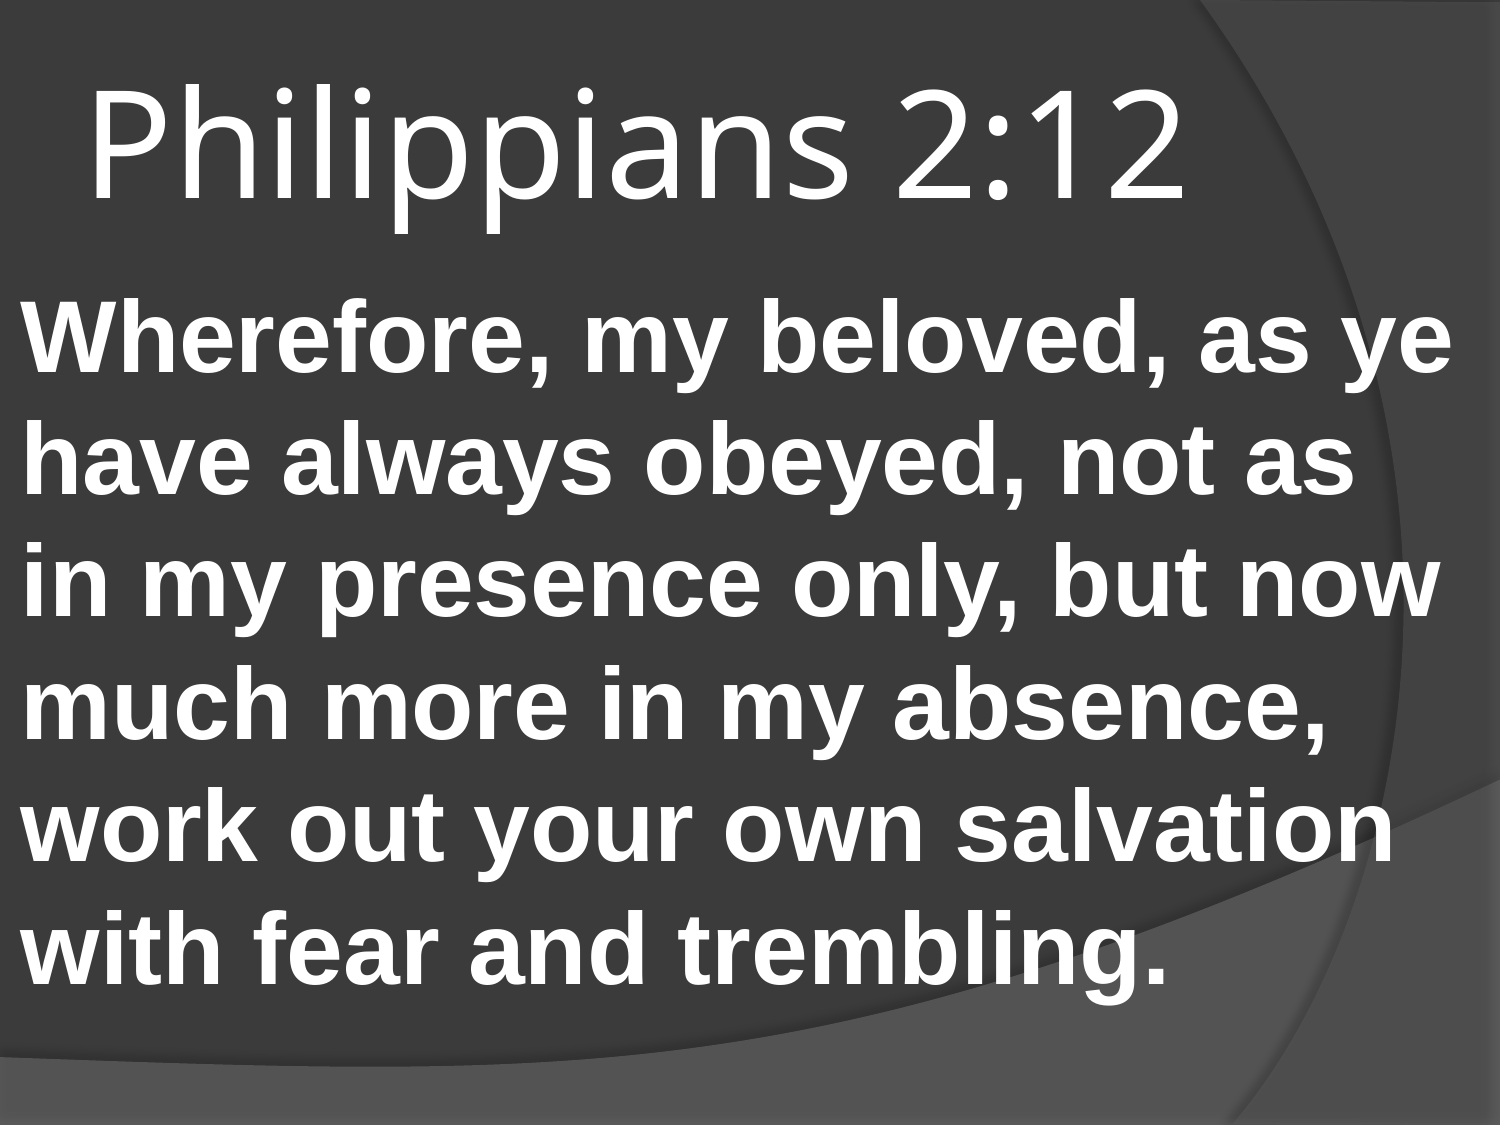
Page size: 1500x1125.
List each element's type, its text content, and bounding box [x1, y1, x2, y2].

title Philippians 2:12 [75, 45, 1300, 233]
list Wherefore, my beloved, as ye have always obeyed, not as in my presence only, but now much more in my absence, work out your own salvation with fear and trembling. [0, 262, 1488, 1125]
